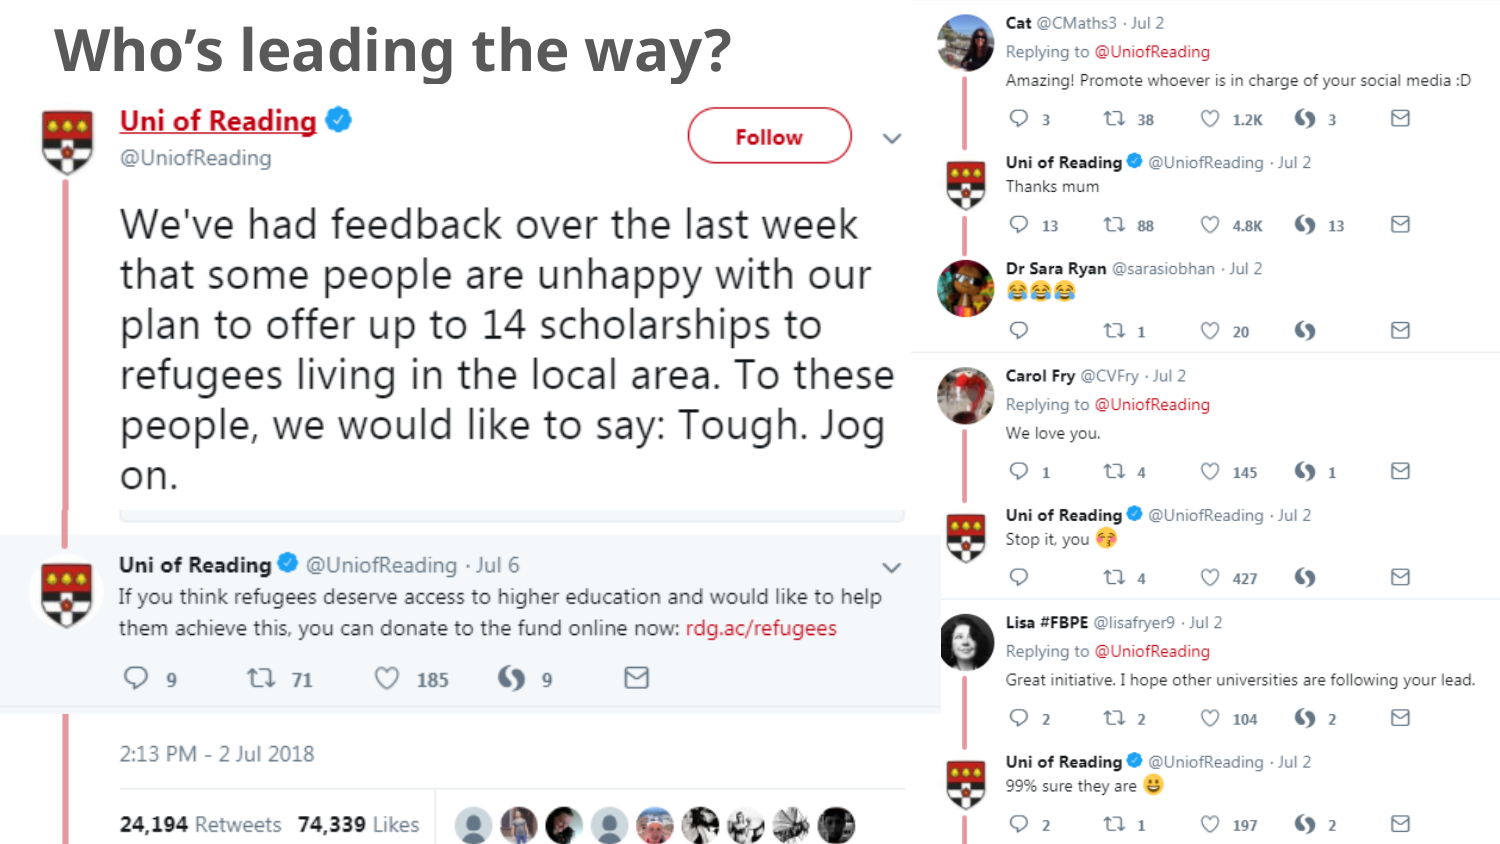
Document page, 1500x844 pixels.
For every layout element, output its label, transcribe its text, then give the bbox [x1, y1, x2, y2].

picture [0, 0, 1500, 844]
title Who’s leading the way? [39, 0, 908, 83]
